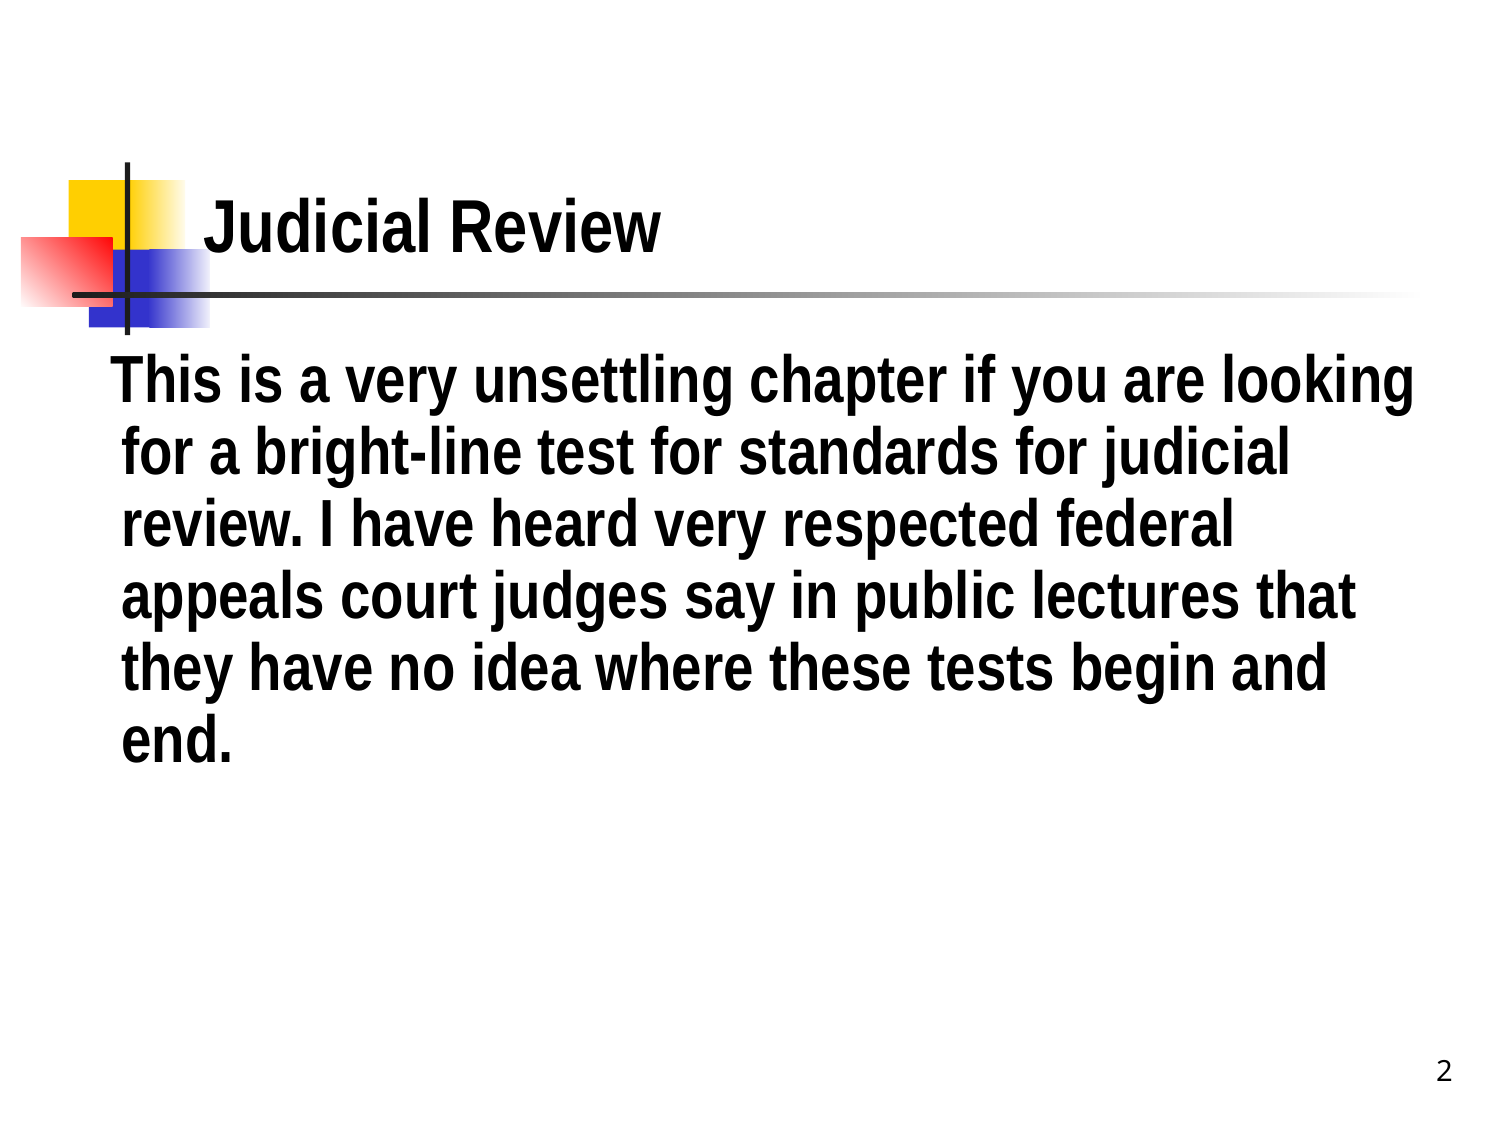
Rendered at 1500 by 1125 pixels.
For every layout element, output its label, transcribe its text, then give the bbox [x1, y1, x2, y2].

title Judicial Review [188, 35, 1468, 275]
slide_number 2 [1155, 1024, 1468, 1100]
list This is a very unsettling chapter if you are looking for a bright-line test for standards for judicial review. I have heard very respected federal appeals court judges say in public lectures that they have no idea where these tests begin and end. [50, 337, 1450, 1075]
